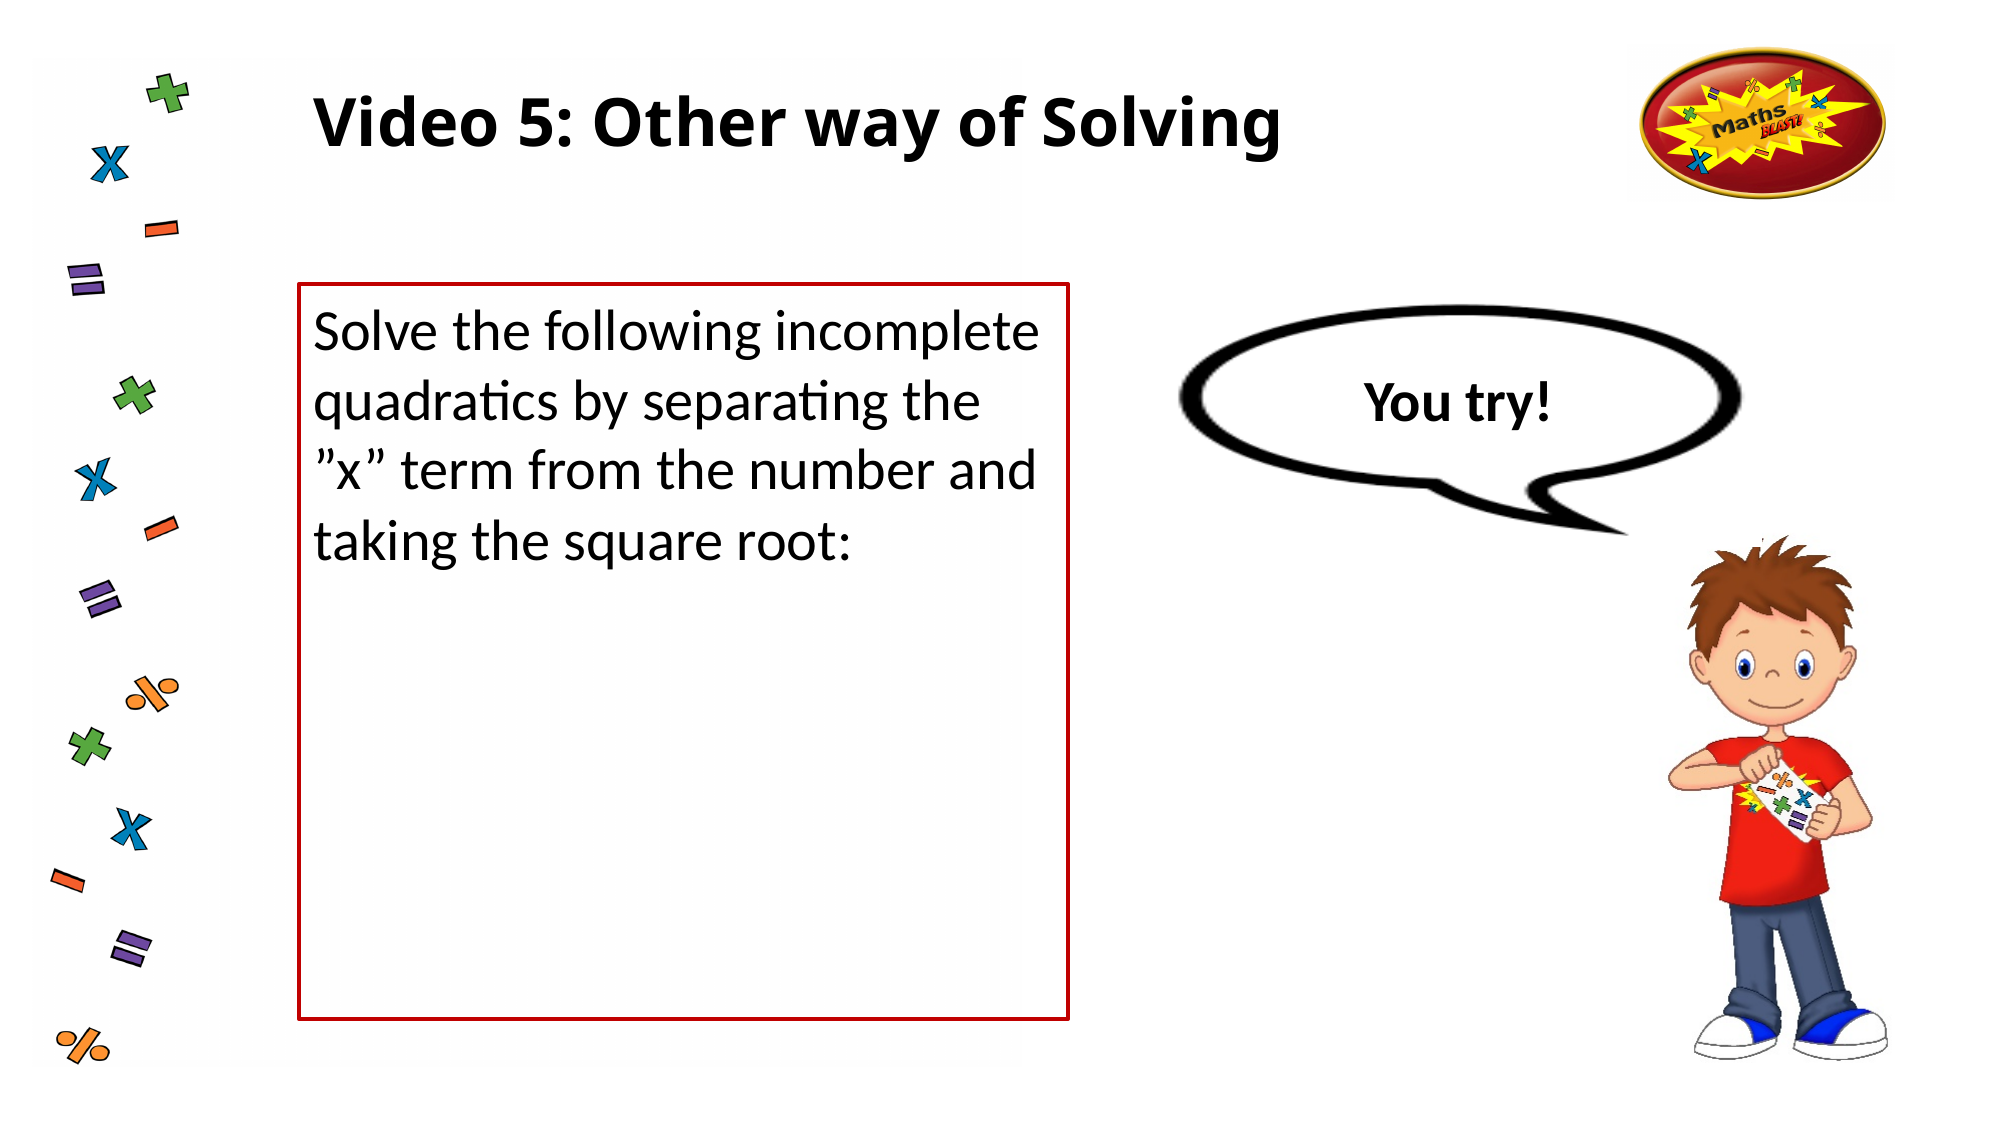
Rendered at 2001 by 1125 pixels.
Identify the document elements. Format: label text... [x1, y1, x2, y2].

text_box Video 5: Other way of Solving [1022, 72, 1627, 168]
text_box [1157, 284, 1761, 547]
picture [1627, 44, 1895, 202]
picture [31, 58, 1022, 1067]
picture [1627, 284, 1965, 1081]
